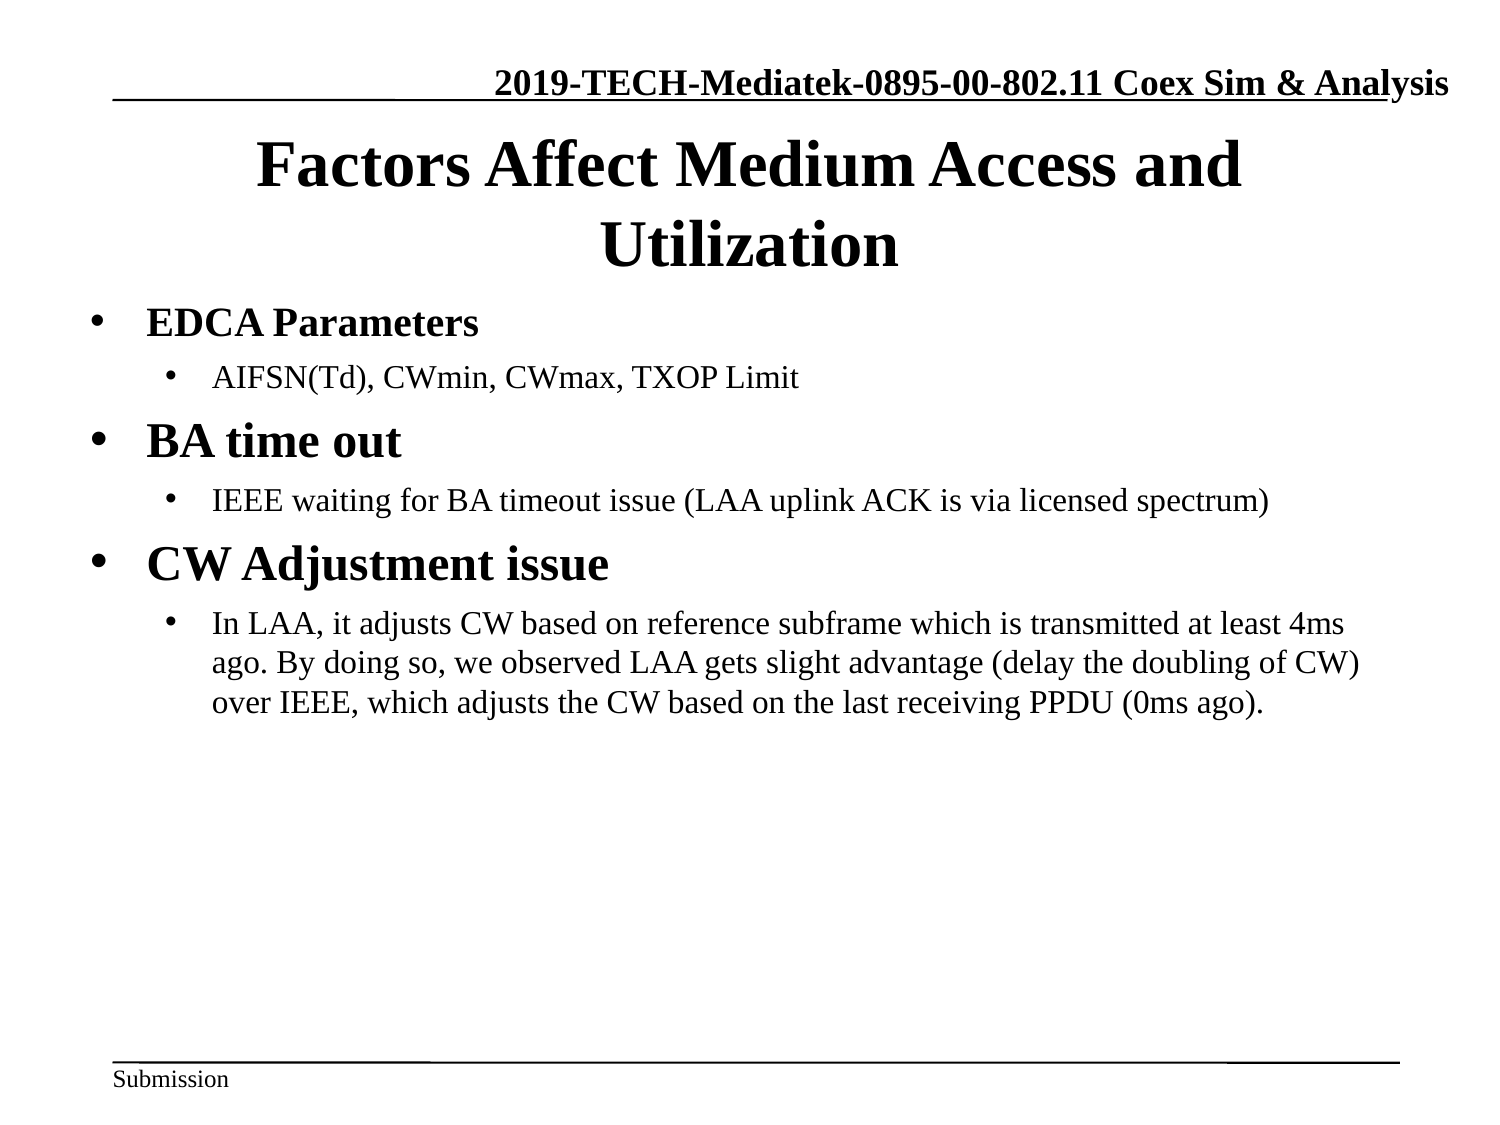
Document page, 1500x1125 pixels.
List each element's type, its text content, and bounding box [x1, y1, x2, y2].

title Factors Affect Medium Access and Utilization [112, 112, 1388, 286]
list EDCA Parameters AIFSN(Td), CWmin, CWmax, TXOP Limit BA time out IEEE waiting for BA timeout issue (LAA uplink ACK is via licensed spectrum) CW Adjustment issue In LAA, it adjusts CW based on reference subframe which is transmitted at least 4ms ago. By doing so, we observed LAA gets slight advantage (delay the doubling of CW) over IEEE, which adjusts the CW based on the last receiving PPDU (0ms ago). [74, 286, 1426, 1035]
